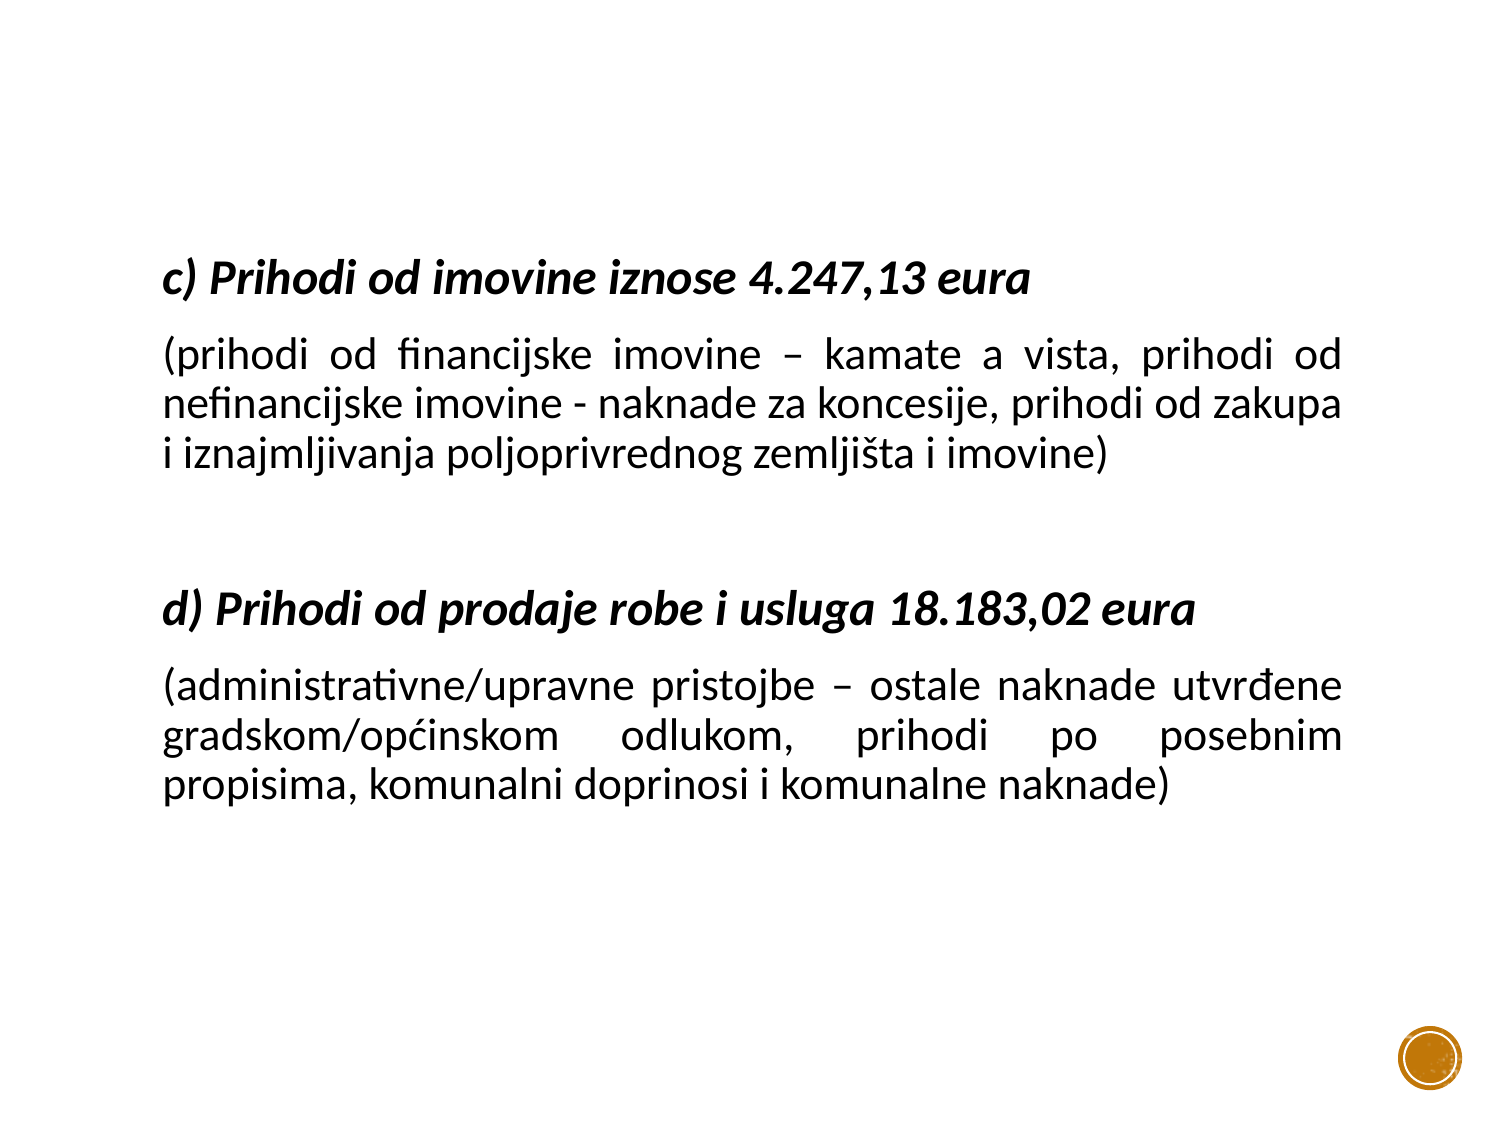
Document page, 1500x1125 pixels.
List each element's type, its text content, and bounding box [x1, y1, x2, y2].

list c) Prihodi od imovine iznose 4.247,13 eura (prihodi od financijske imovine – kamate a vista, prihodi od nefinancijske imovine - naknade za koncesije, prihodi od zakupa i iznajmljivanja poljoprivrednog zemljišta i imovine) d) Prihodi od prodaje robe i usluga 18.183,02 eura (administrativne/upravne pristojbe – ostale naknade utvrđene gradskom/općinskom odlukom, prihodi po posebnim propisima, komunalni doprinosi i komunalne naknade) [147, 243, 1359, 1088]
picture [1398, 1026, 1463, 1091]
